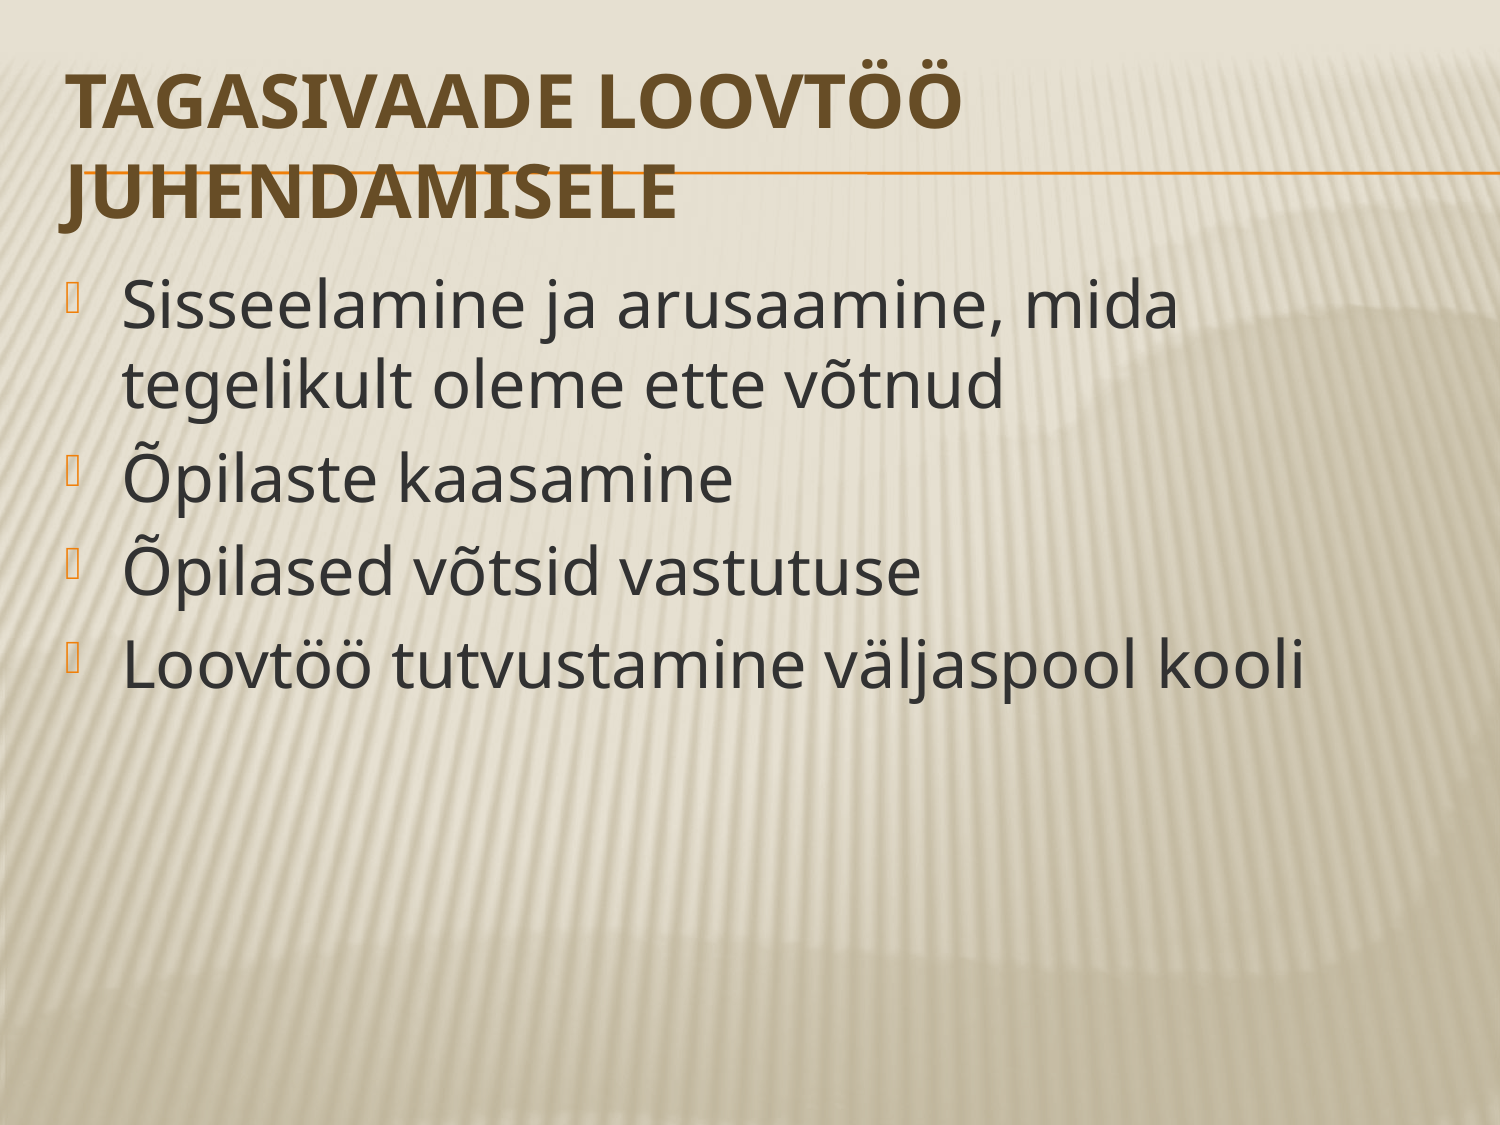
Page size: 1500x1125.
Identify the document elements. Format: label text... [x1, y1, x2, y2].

list Sisseelamine ja arusaamine, mida tegelikult oleme ette võtnud Õpilaste kaasamine Õpilased võtsid vastutuse Loovtöö tutvustamine väljaspool kooli [50, 254, 1475, 998]
title Tagasivaade Loovtöö juhendamisele [50, 75, 1475, 213]
